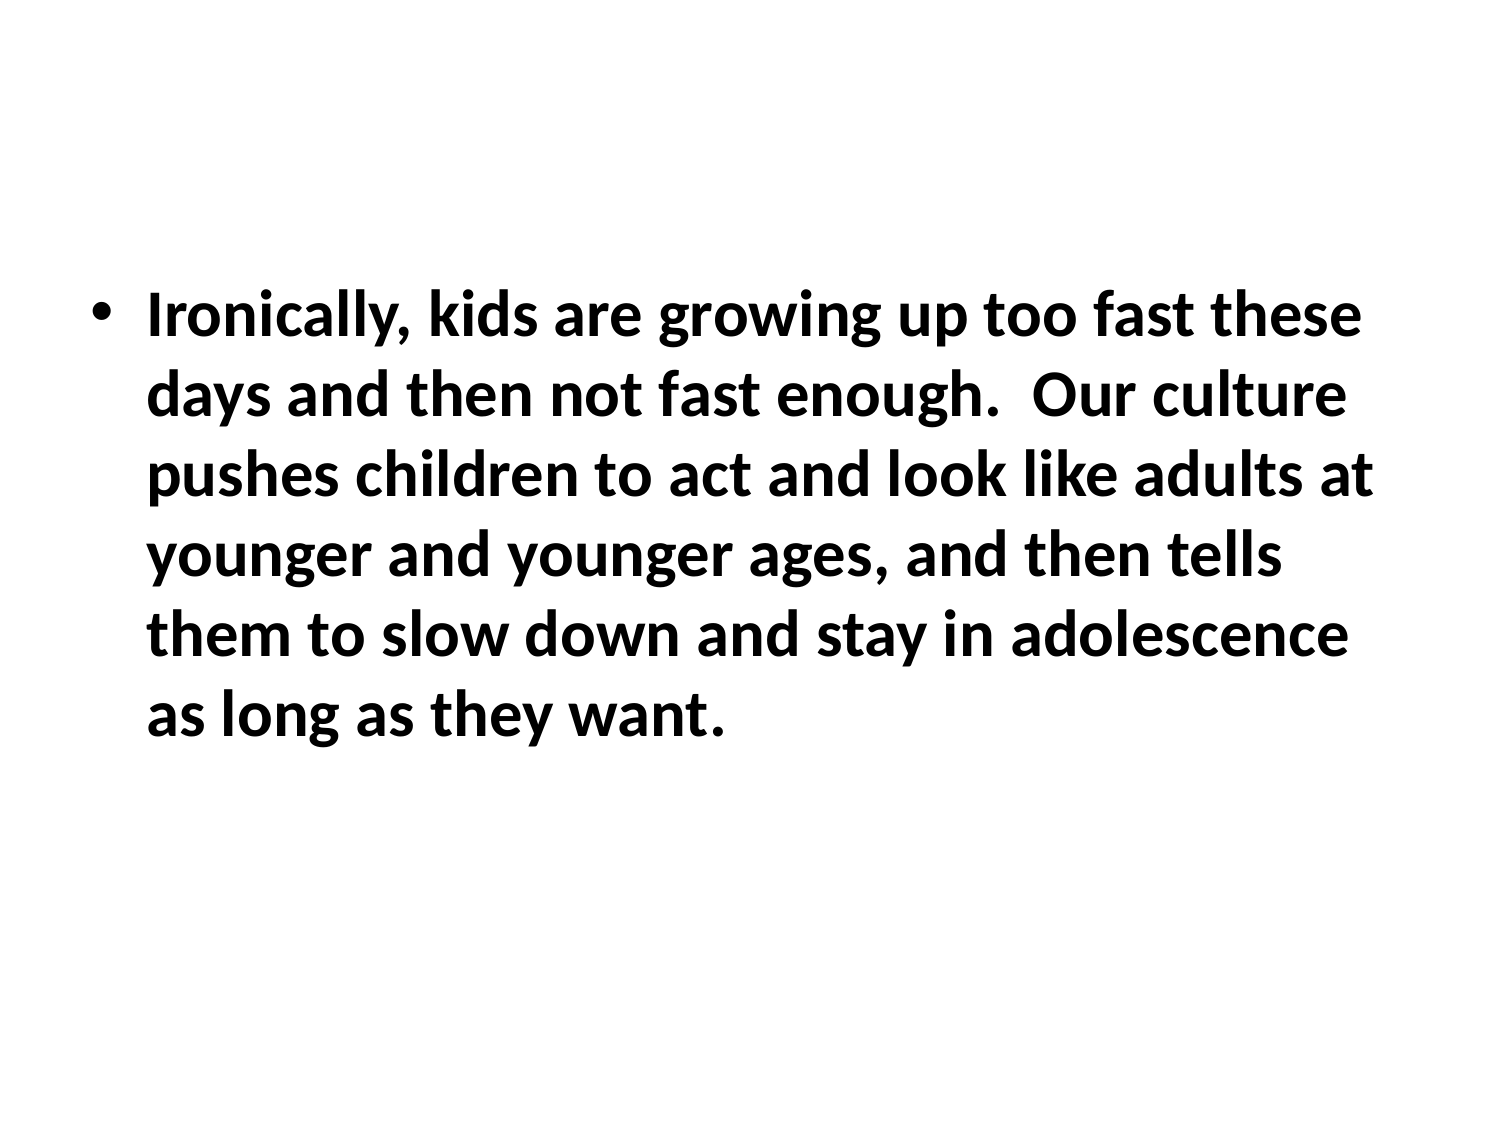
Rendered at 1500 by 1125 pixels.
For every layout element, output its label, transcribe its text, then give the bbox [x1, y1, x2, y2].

list Ironically, kids are growing up too fast these days and then not fast enough. Our culture pushes children to act and look like adults at younger and younger ages, and then tells them to slow down and stay in adolescence as long as they want. [75, 262, 1425, 1005]
